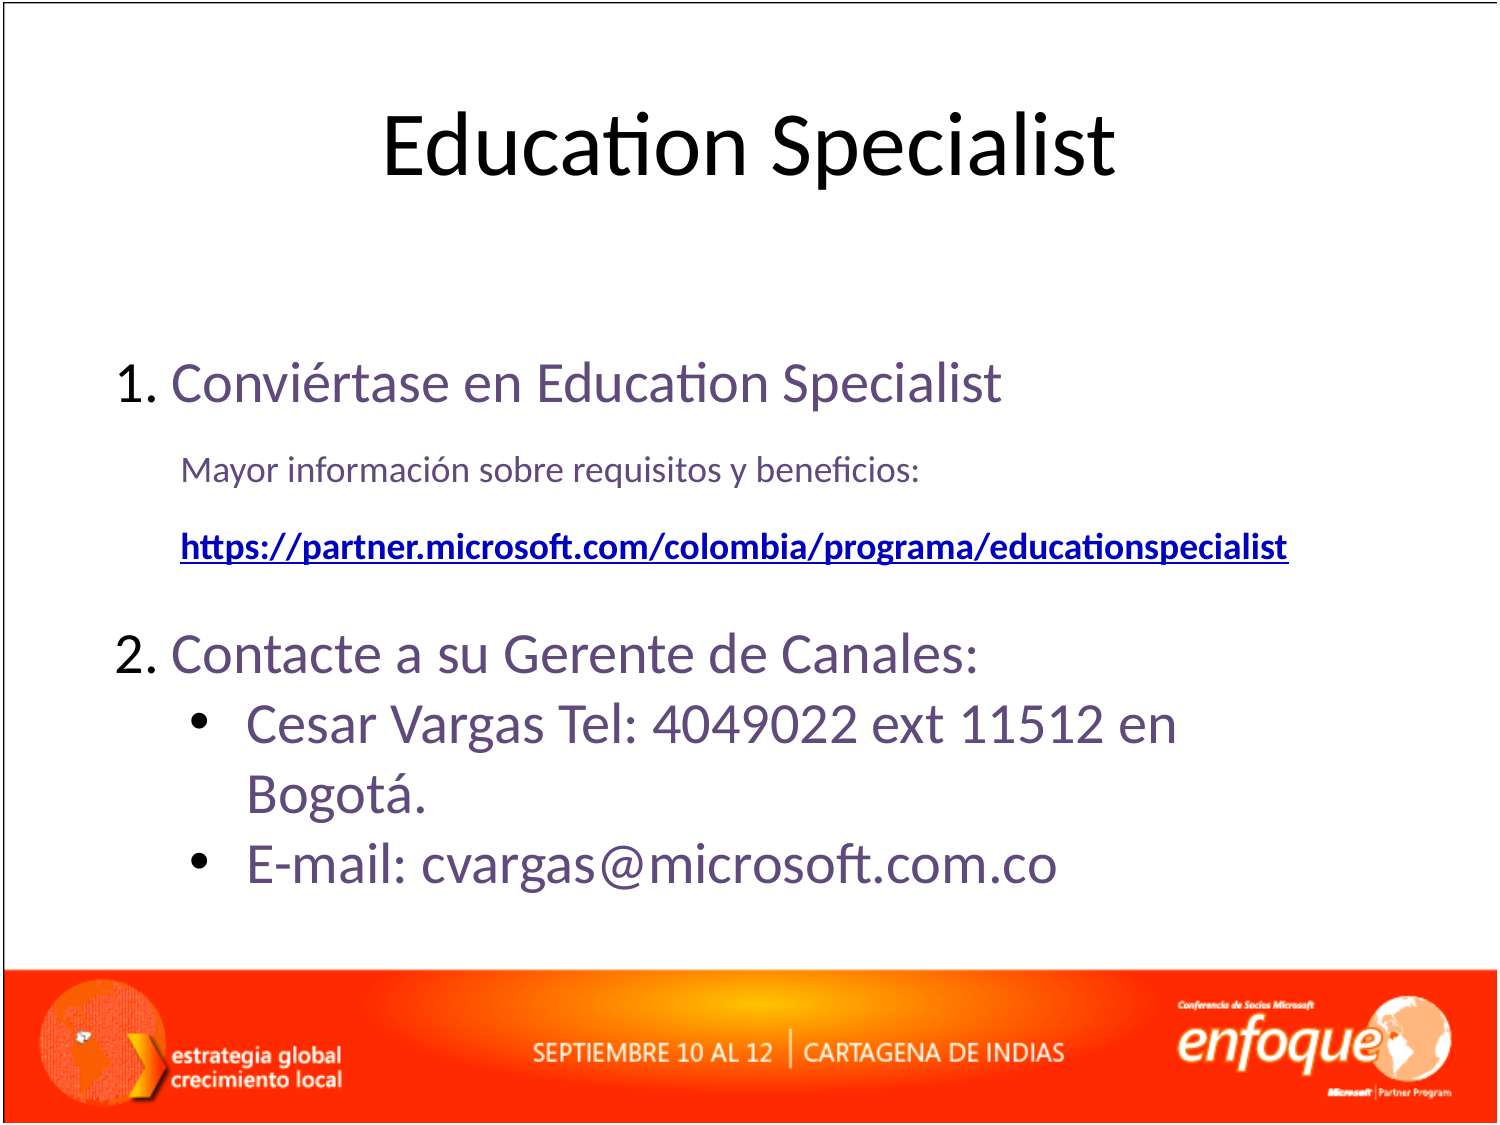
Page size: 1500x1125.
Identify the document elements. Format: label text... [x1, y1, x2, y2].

title Education Specialist [75, 45, 1425, 233]
text_box Conviértase en Education Specialist Mayor información sobre requisitos y beneficios: https://partner.microsoft.com/colombia/programa/educationspecialist Contacte a su Gerente de Canales: Cesar Vargas Tel: 4049022 ext 11512 en Bogotá. E-mail: cvargas@microsoft.com.co [99, 287, 1350, 980]
picture [3, 2, 1497, 1123]
